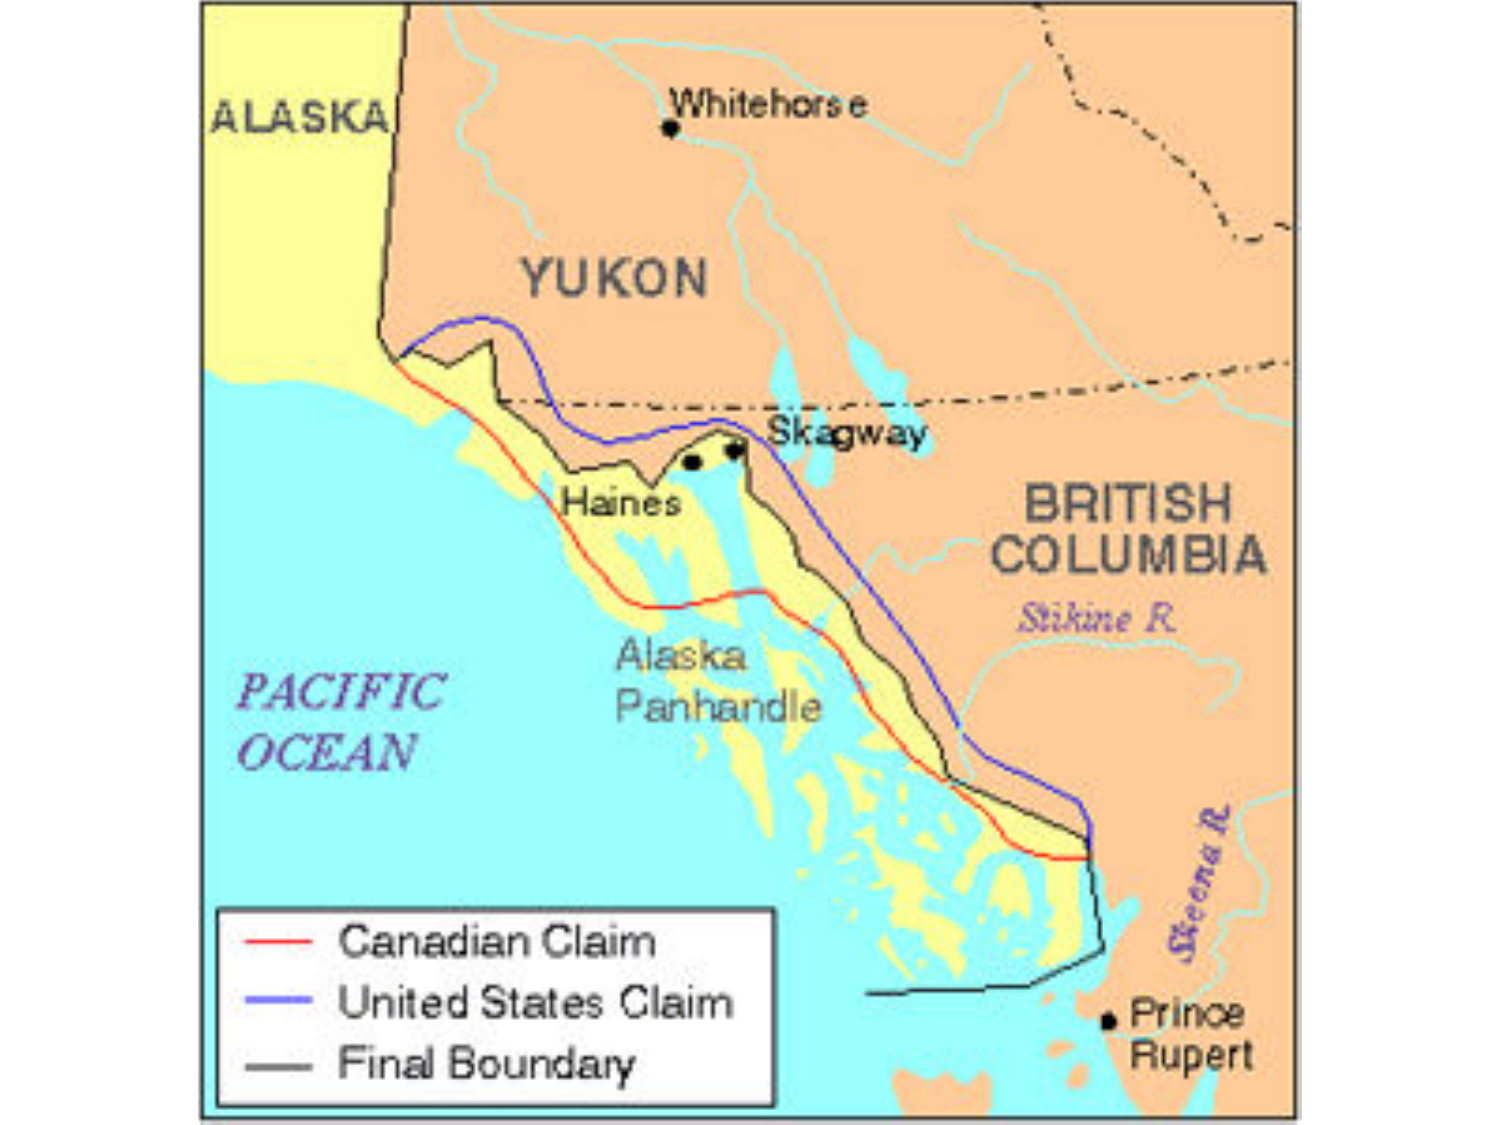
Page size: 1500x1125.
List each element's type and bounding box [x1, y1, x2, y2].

picture [198, 0, 1302, 1125]
